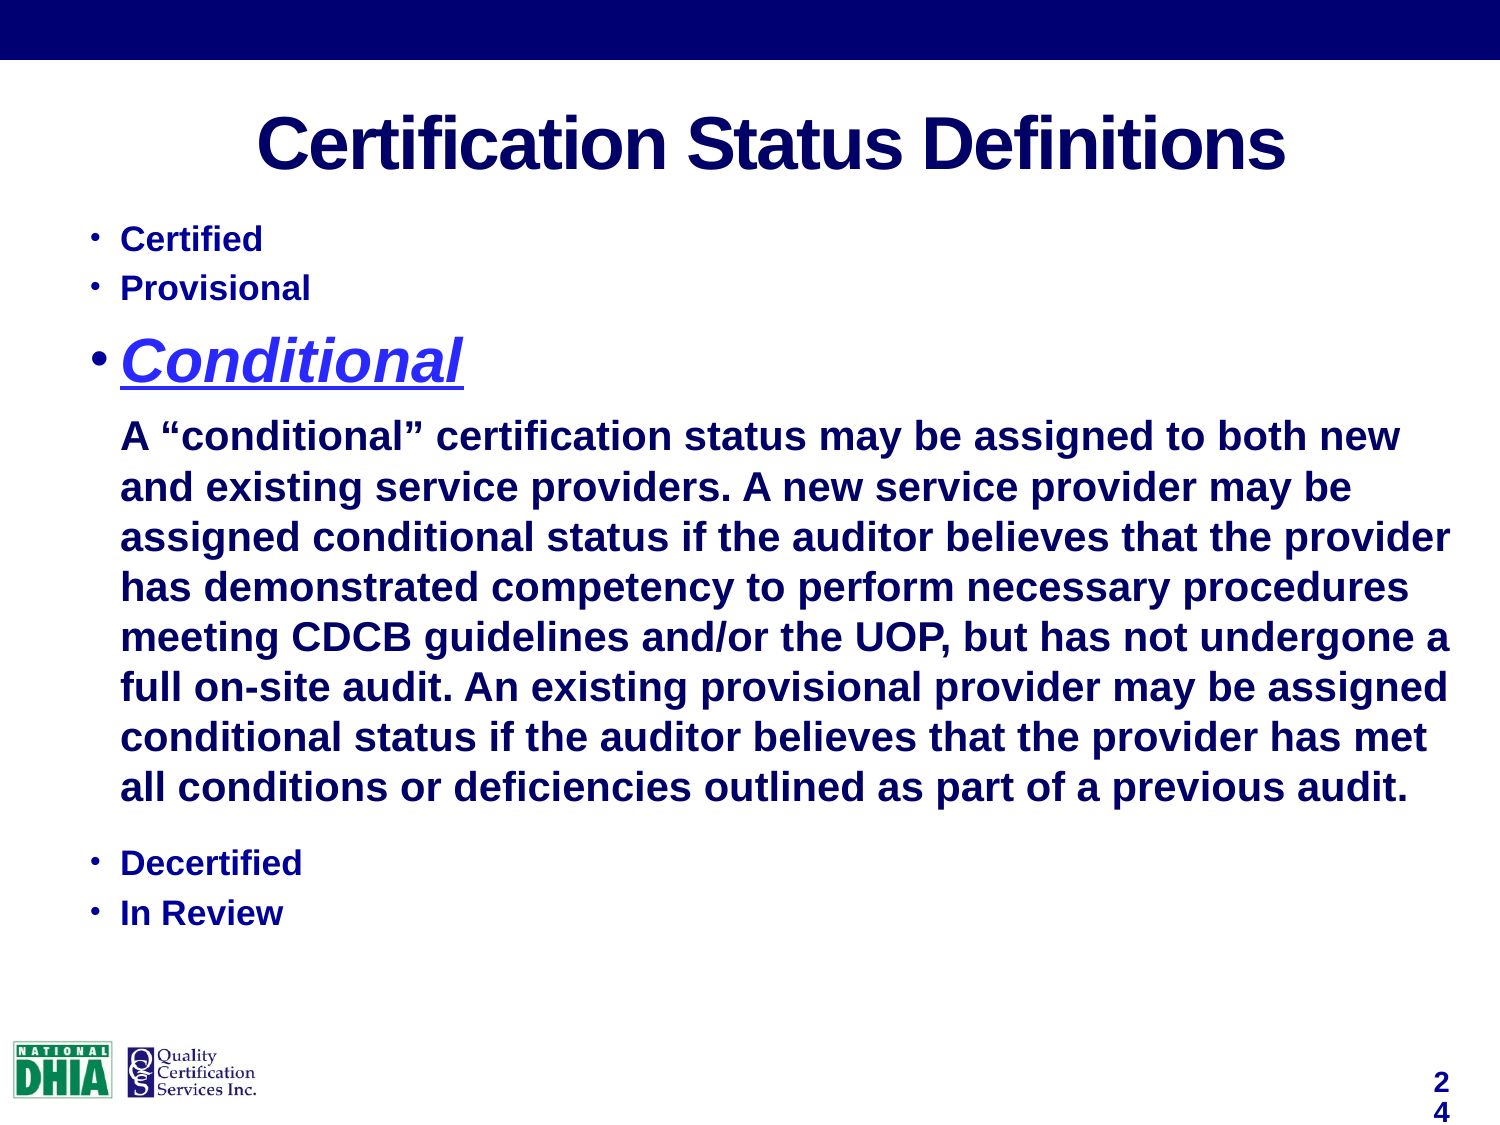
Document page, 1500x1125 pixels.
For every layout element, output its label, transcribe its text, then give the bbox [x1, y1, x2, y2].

picture [12, 1040, 113, 1099]
list Certified Provisional Conditional A “conditional” certification status may be assigned to both new and existing service providers. A new service provider may be assigned conditional status if the auditor believes that the provider has demonstrated competency to perform necessary procedures meeting CDCB guidelines and/or the UOP, but has not undergone a full on-site audit. An existing provisional provider may be assigned conditional status if the auditor believes that the provider has met all conditions or deficiencies outlined as part of a previous audit. Decertified In Review [75, 208, 1500, 1006]
slide_number 24 [1418, 1051, 1479, 1112]
title Certification Status Definitions [0, 45, 1465, 234]
picture [125, 1045, 262, 1099]
